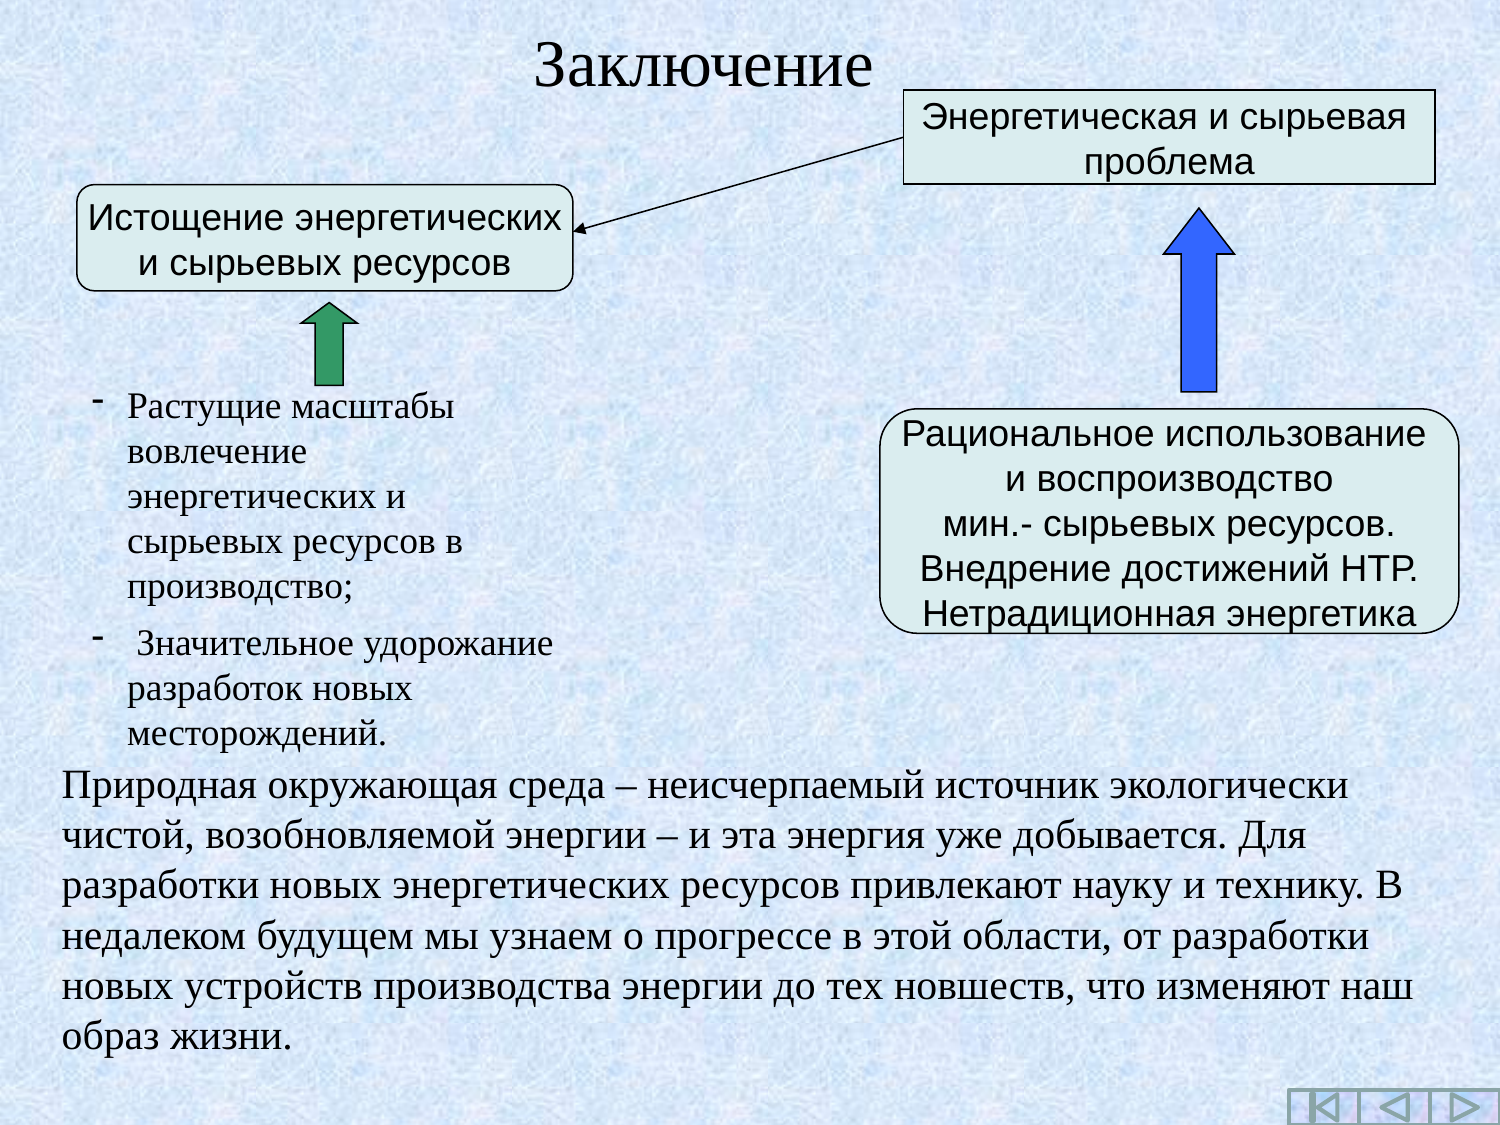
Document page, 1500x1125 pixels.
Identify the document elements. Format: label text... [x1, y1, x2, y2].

text_box Рациональное использование и воспроизводство мин.- сырьевых ресурсов. Внедрение достижений НТР. Нетрадиционная энергетика [879, 408, 1459, 634]
title Заключение [29, 30, 1380, 88]
text_box Истощение энергетических и сырьевых ресурсов [76, 184, 573, 291]
text_box [1287, 1088, 1361, 1125]
text_box [1432, 1088, 1500, 1125]
text_box Природная окружающая среда – неисчерпаемый источник экологически чистой, возобновляемой энергии – и эта энергия уже добывается. Для разработки новых энергетических ресурсов привлекают науку и технику. В недалеком будущем мы узнаем о прогрессе в этой области, от разработки новых устройств производства энергии до тех новшеств, что изменяют наш образ жизни. [46, 749, 1447, 1065]
text_box [572, 137, 904, 235]
text_box Растущие масштабы вовлечение энергетических и сырьевых ресурсов в производство; Значительное удорожание разработок новых месторождений. [76, 373, 573, 749]
picture [0, 0, 1500, 1125]
text_box [1163, 208, 1235, 392]
text_box [1361, 1088, 1432, 1125]
text_box [301, 302, 358, 386]
text_box Энергетическая и сырьевая проблема [903, 90, 1436, 185]
